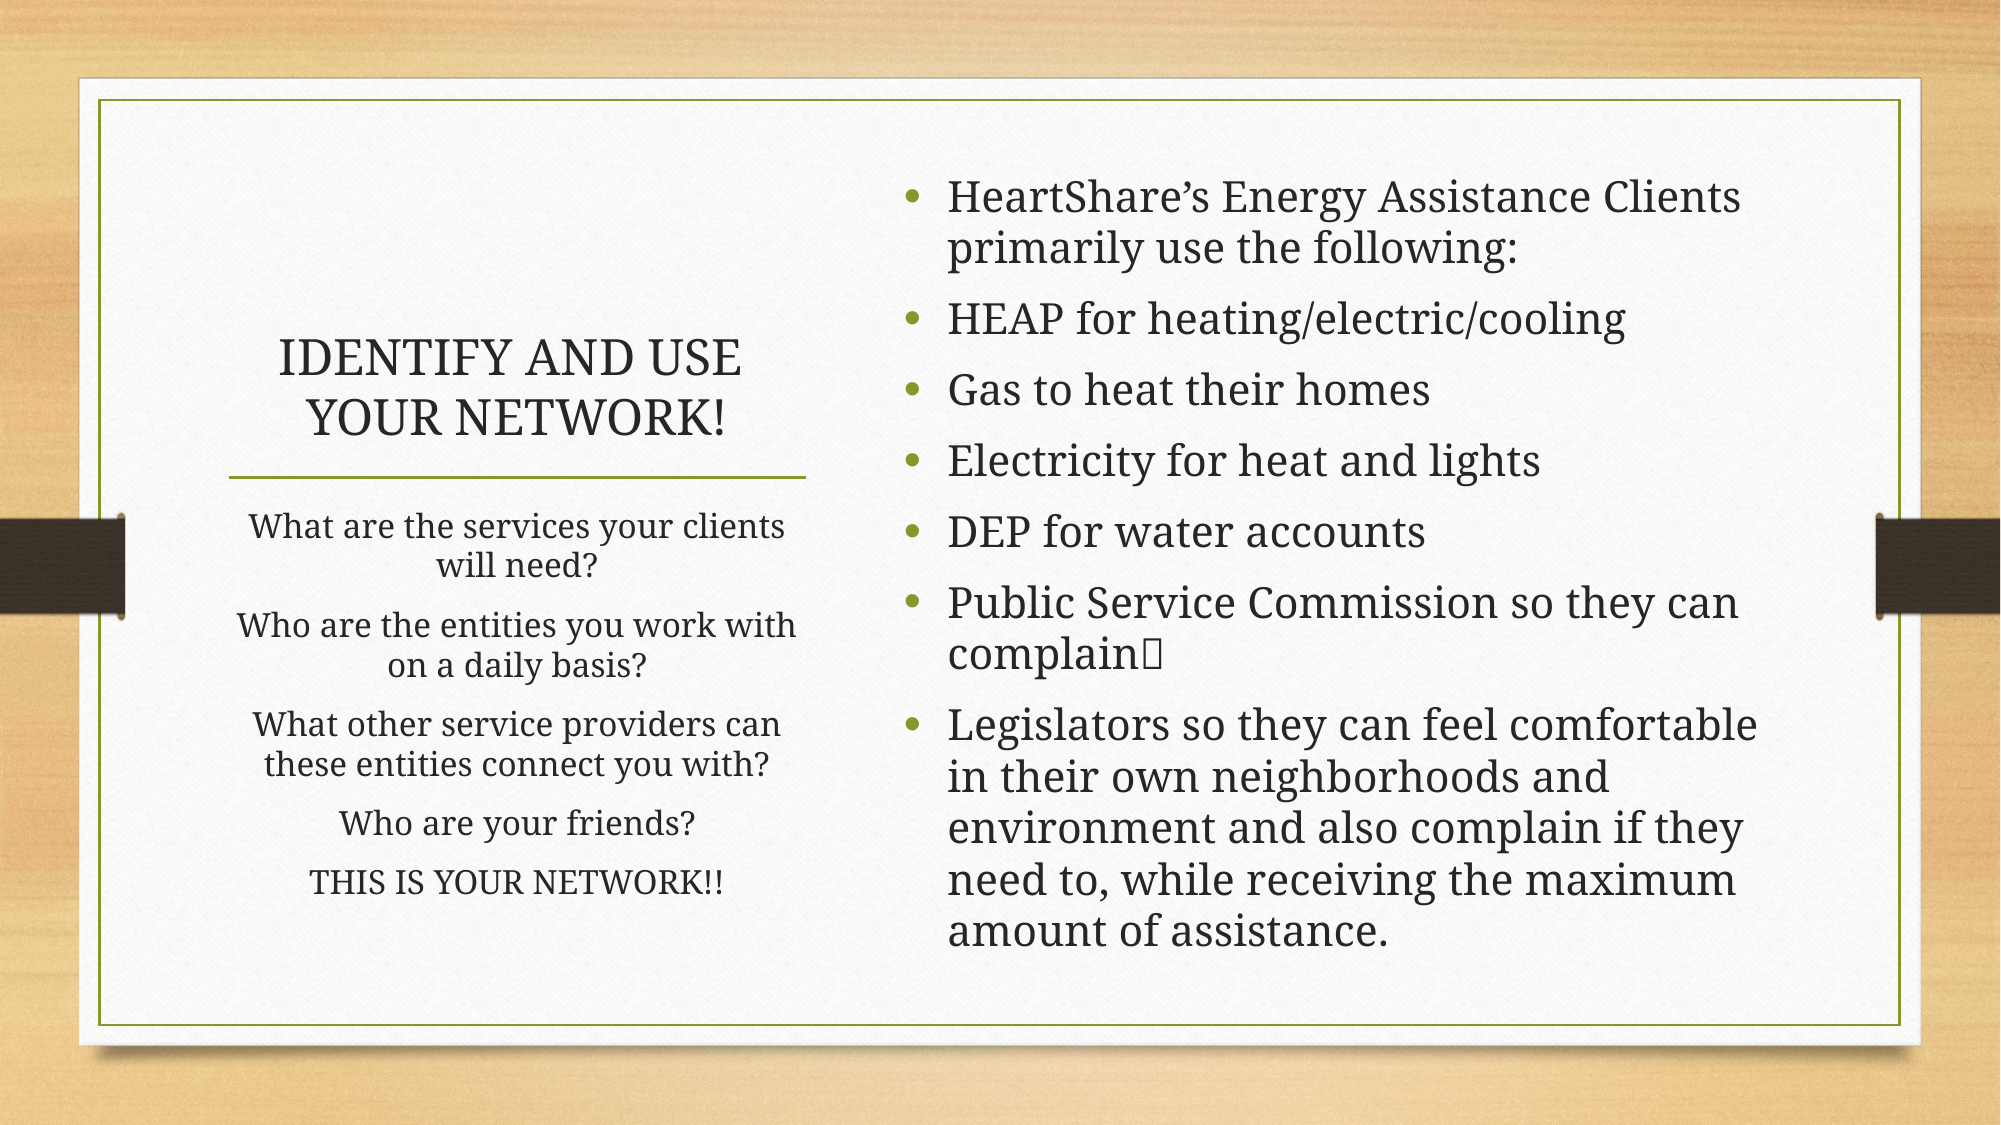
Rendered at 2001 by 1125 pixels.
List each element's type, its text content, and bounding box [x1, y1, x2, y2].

list What are the services your clients will need? Who are the entities you work with on a daily basis? What other service providers can these entities connect you with? Who are your friends? THIS IS YOUR NETWORK!! [212, 497, 823, 898]
picture [0, 0, 2001, 1125]
title IDENTIFY AND USE YOUR NETWORK! [212, 227, 823, 453]
list HeartShare’s Energy Assistance Clients primarily use the following: HEAP for heating/electric/cooling Gas to heat their homes Electricity for heat and lights DEP for water accounts Public Service Commission so they can complain Legislators so they can feel comfortable in their own neighborhoods and environment and also complain if they need to, while receiving the maximum amount of assistance. [888, 161, 1787, 964]
